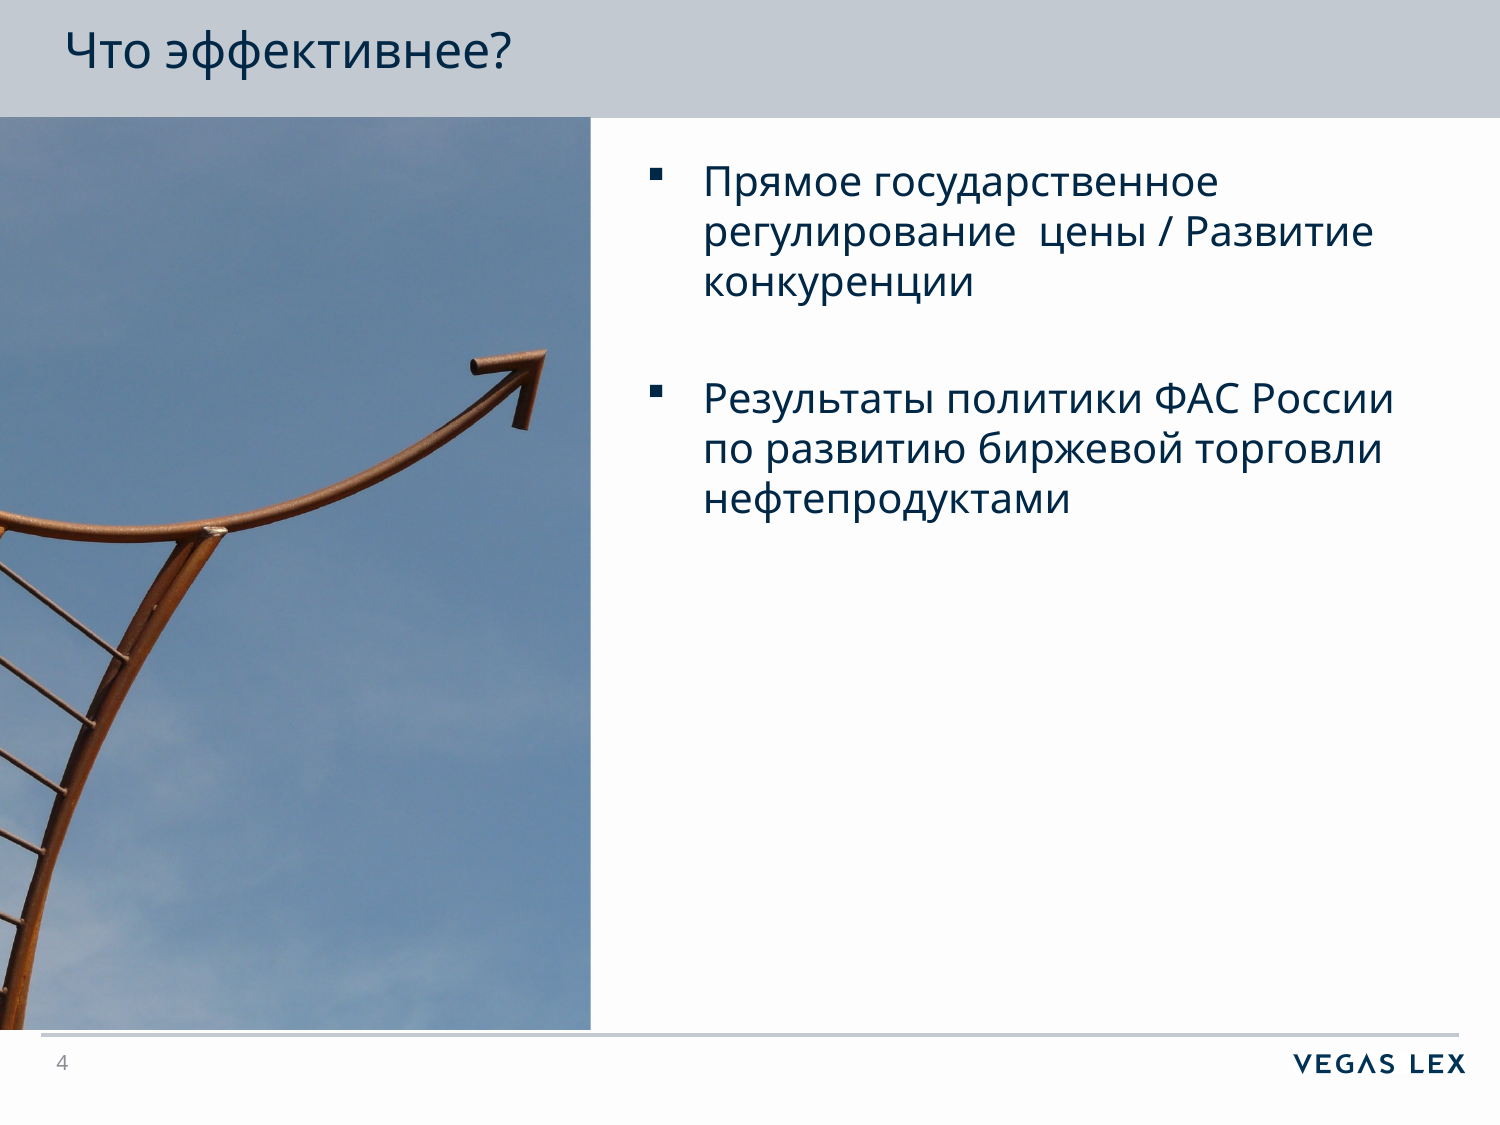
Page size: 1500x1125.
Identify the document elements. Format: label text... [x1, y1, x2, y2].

slide_number 4 [41, 1044, 231, 1084]
list Прямое государственное регулирование цены / Развитие конкуренции Результаты политики ФАС России по развитию биржевой торговли нефтепродуктами [631, 147, 1459, 1034]
title Что эффективнее? [0, 0, 1500, 118]
picture [0, 117, 591, 1034]
picture [1293, 1053, 1465, 1074]
